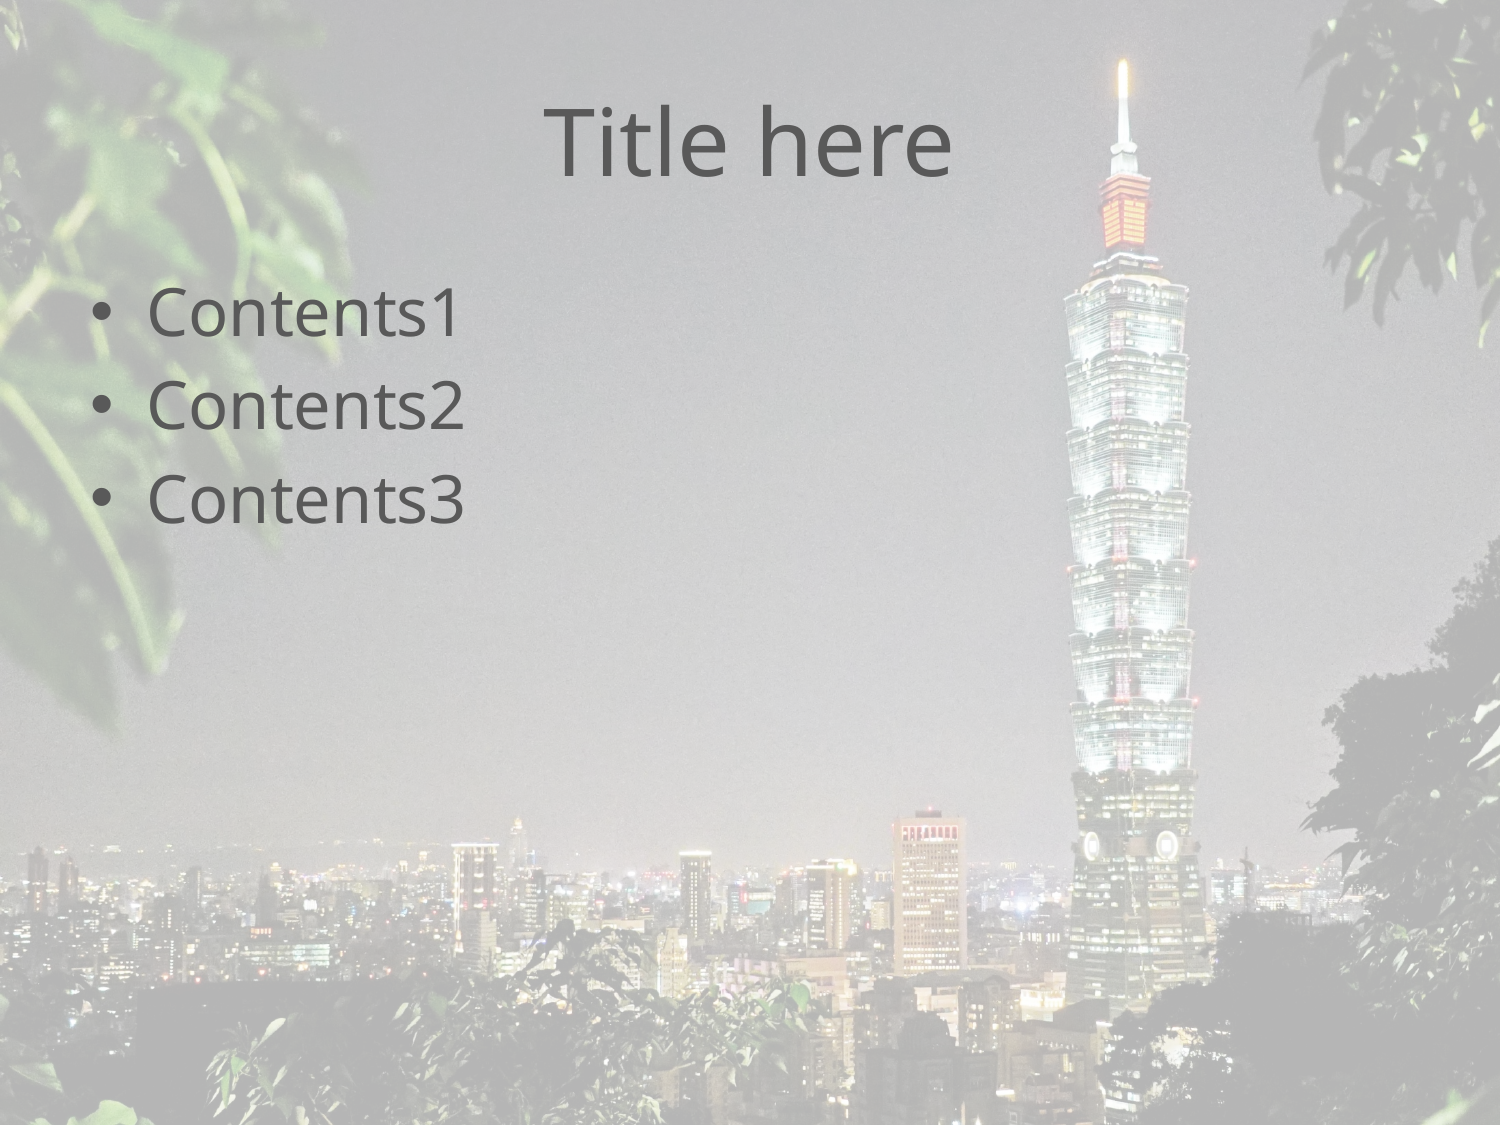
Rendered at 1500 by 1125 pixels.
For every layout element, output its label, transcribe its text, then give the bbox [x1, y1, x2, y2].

text_box [0, 0, 1500, 1125]
title Title here [75, 45, 1425, 233]
list Contents1 Contents2 Contents3 [75, 262, 1425, 1005]
